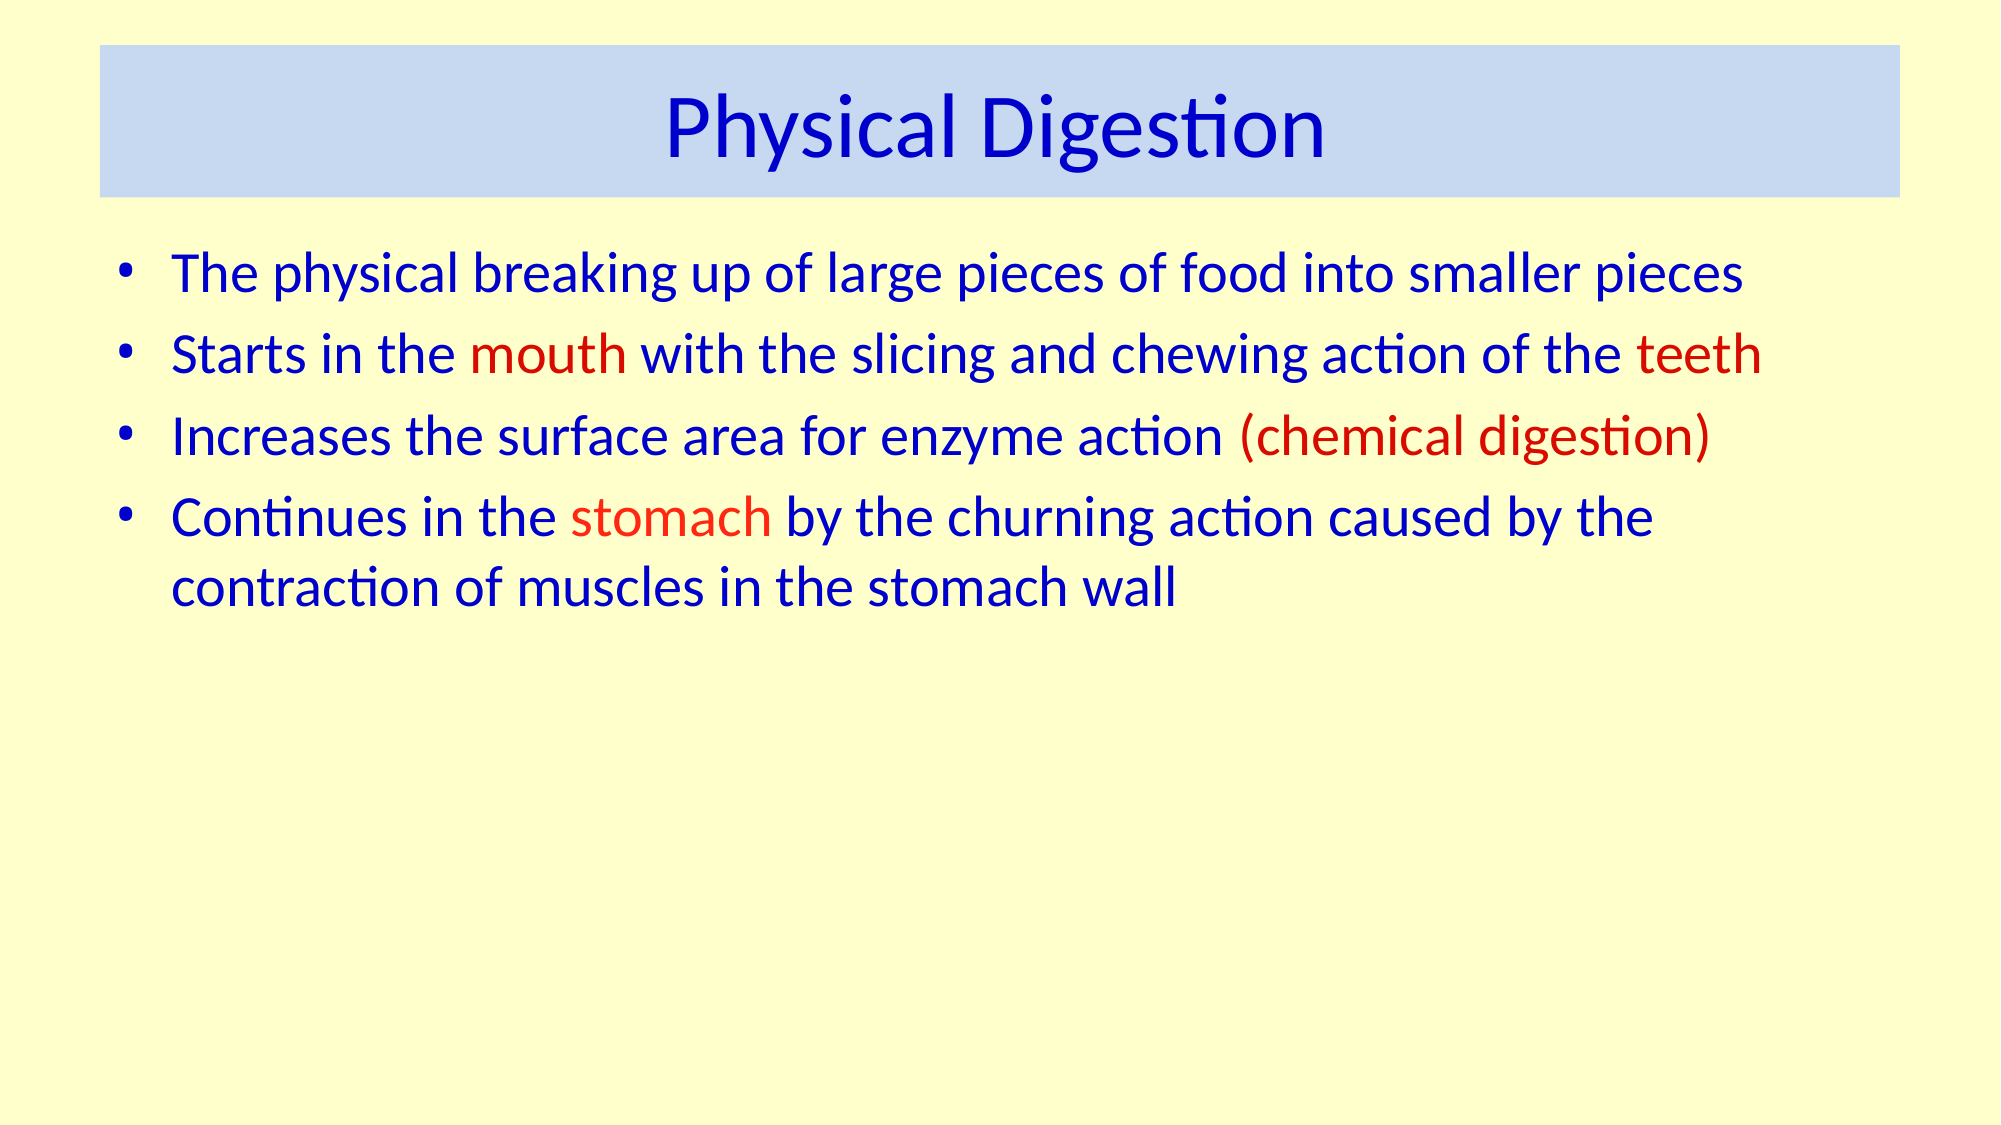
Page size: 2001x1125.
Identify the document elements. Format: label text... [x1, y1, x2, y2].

list The physical breaking up of large pieces of food into smaller pieces Starts in the mouth with the slicing and chewing action of the teeth Increases the surface area for enzyme action (chemical digestion) Continues in the stomach by the churning action caused by the contraction of muscles in the stomach wall [99, 226, 1900, 1005]
title Physical Digestion [99, 45, 1900, 198]
